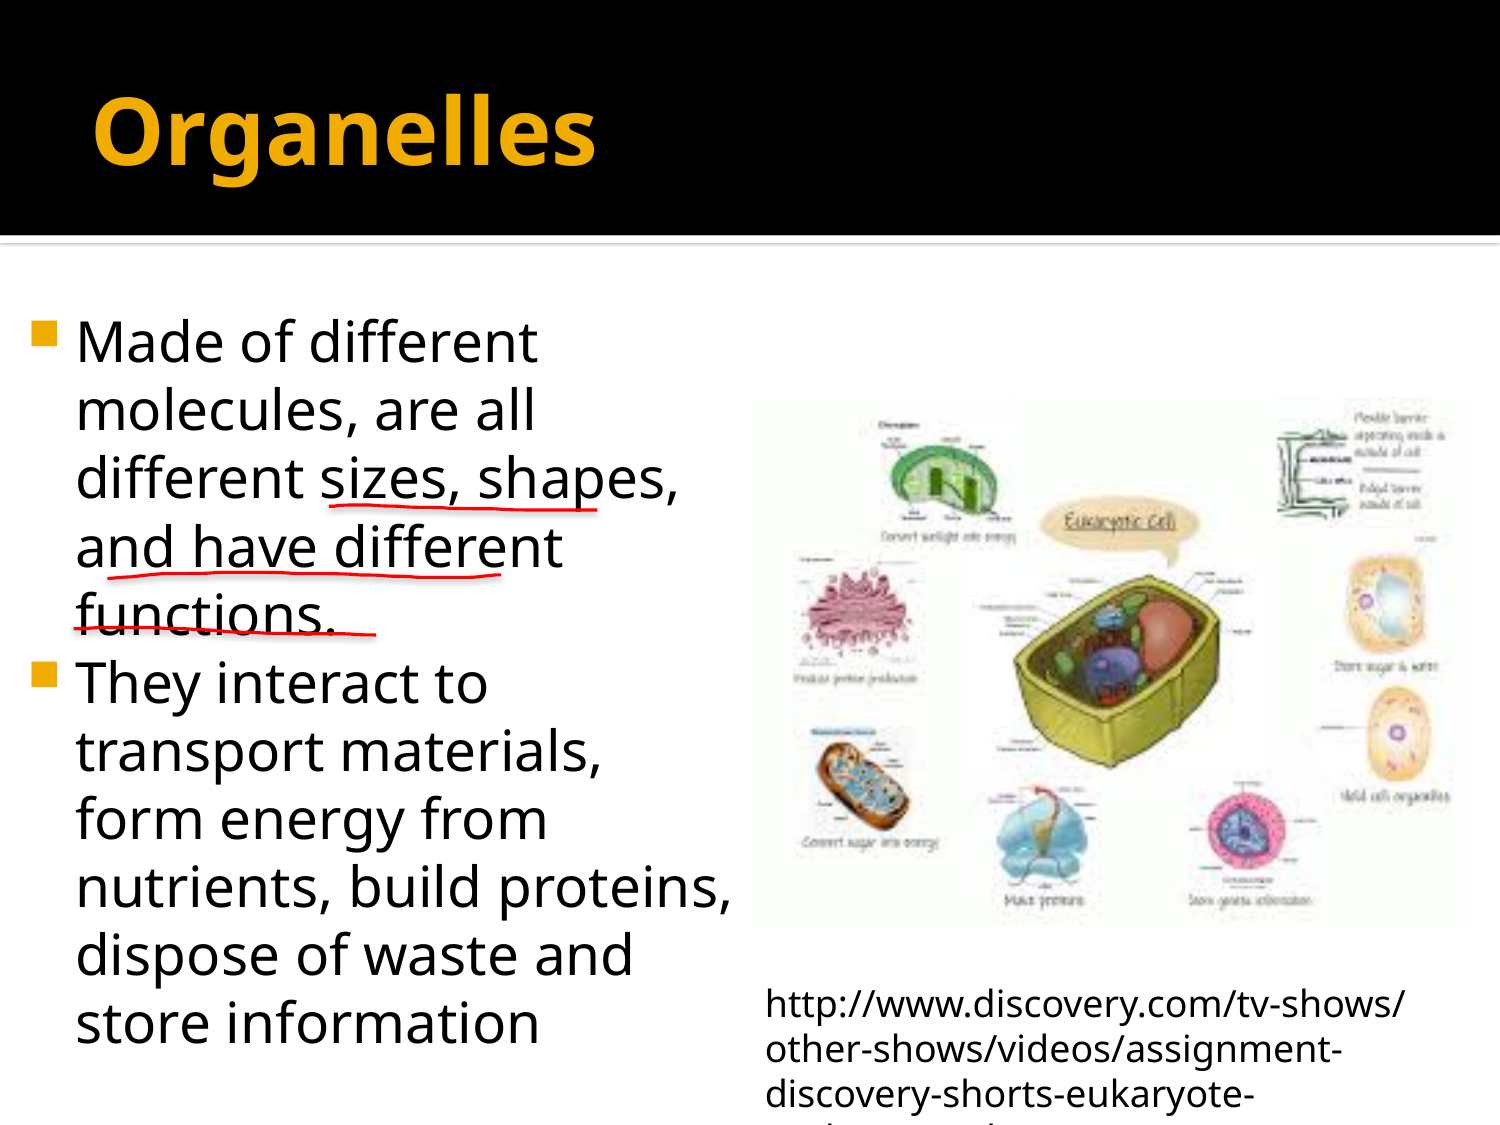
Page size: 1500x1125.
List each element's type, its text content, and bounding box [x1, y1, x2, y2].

list Made of different molecules, are all different sizes, shapes, and have different functions. They interact to transport materials, form energy from nutrients, build proteins, dispose of waste and store information [0, 291, 750, 1125]
text_box http://www.discovery.com/tv-shows/other-shows/videos/assignment-discovery-shorts-eukaryote-prokaryotes.htm [749, 928, 1500, 1125]
text_box [328, 501, 598, 514]
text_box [73, 572, 502, 635]
title Organelles [75, 25, 1425, 231]
picture [749, 397, 1468, 929]
